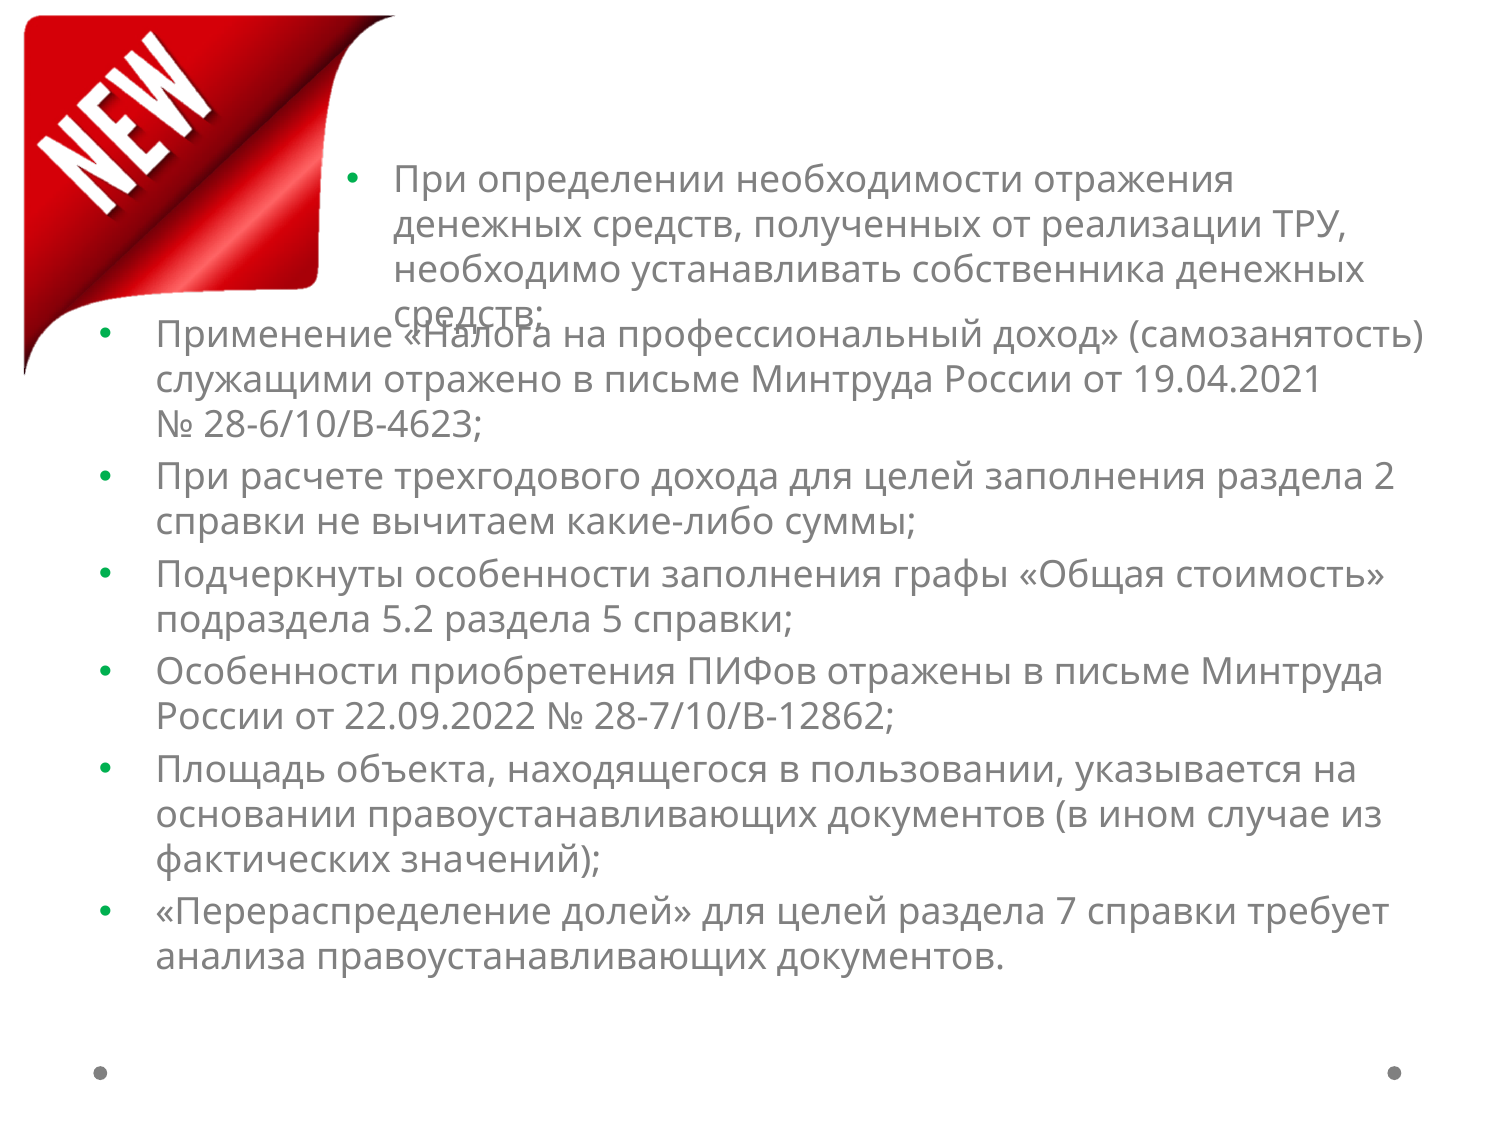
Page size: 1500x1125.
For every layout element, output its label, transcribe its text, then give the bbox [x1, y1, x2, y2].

text_box При определении необходимости отражения денежных средств, полученных от реализации ТРУ, необходимо устанавливать собственника денежных средств; [424, 147, 1442, 343]
picture [0, 0, 420, 424]
text_box Применение «Налога на профессиональный доход» (самозанятость) служащими отражено в письме Минтруда России от 19.04.2021 № 28-6/10/В-4623; При расчете трехгодового дохода для целей заполнения раздела 2 справки не вычитаем какие-либо суммы; Подчеркнуты особенности заполнения графы «Общая стоимость» подраздела 5.2 раздела 5 справки; Особенности приобретения ПИФов отражены в письме Минтруда России от 22.09.2022 № 28-7/10/В-12862; Площадь объекта, находящегося в пользовании, указывается на основании правоустанавливающих документов (в ином случае из фактических значений); «Перераспределение долей» для целей раздела 7 справки требует анализа правоустанавливающих документов. [84, 302, 1459, 1045]
